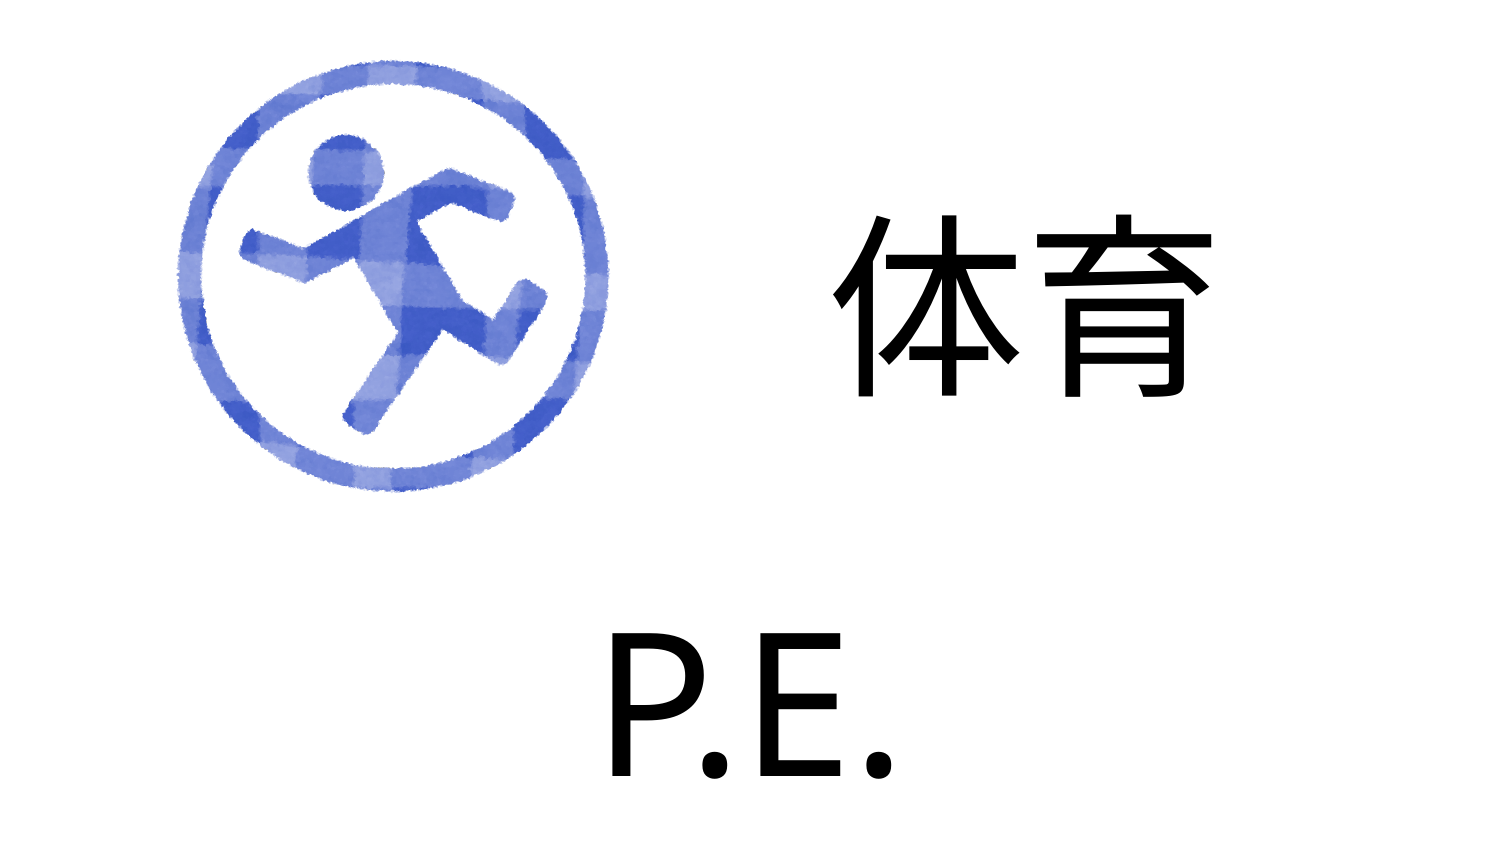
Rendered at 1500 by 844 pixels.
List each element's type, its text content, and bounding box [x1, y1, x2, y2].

title 体育 [812, 168, 1328, 437]
picture [136, 24, 650, 538]
subtitle P.E. [51, 562, 1449, 831]
